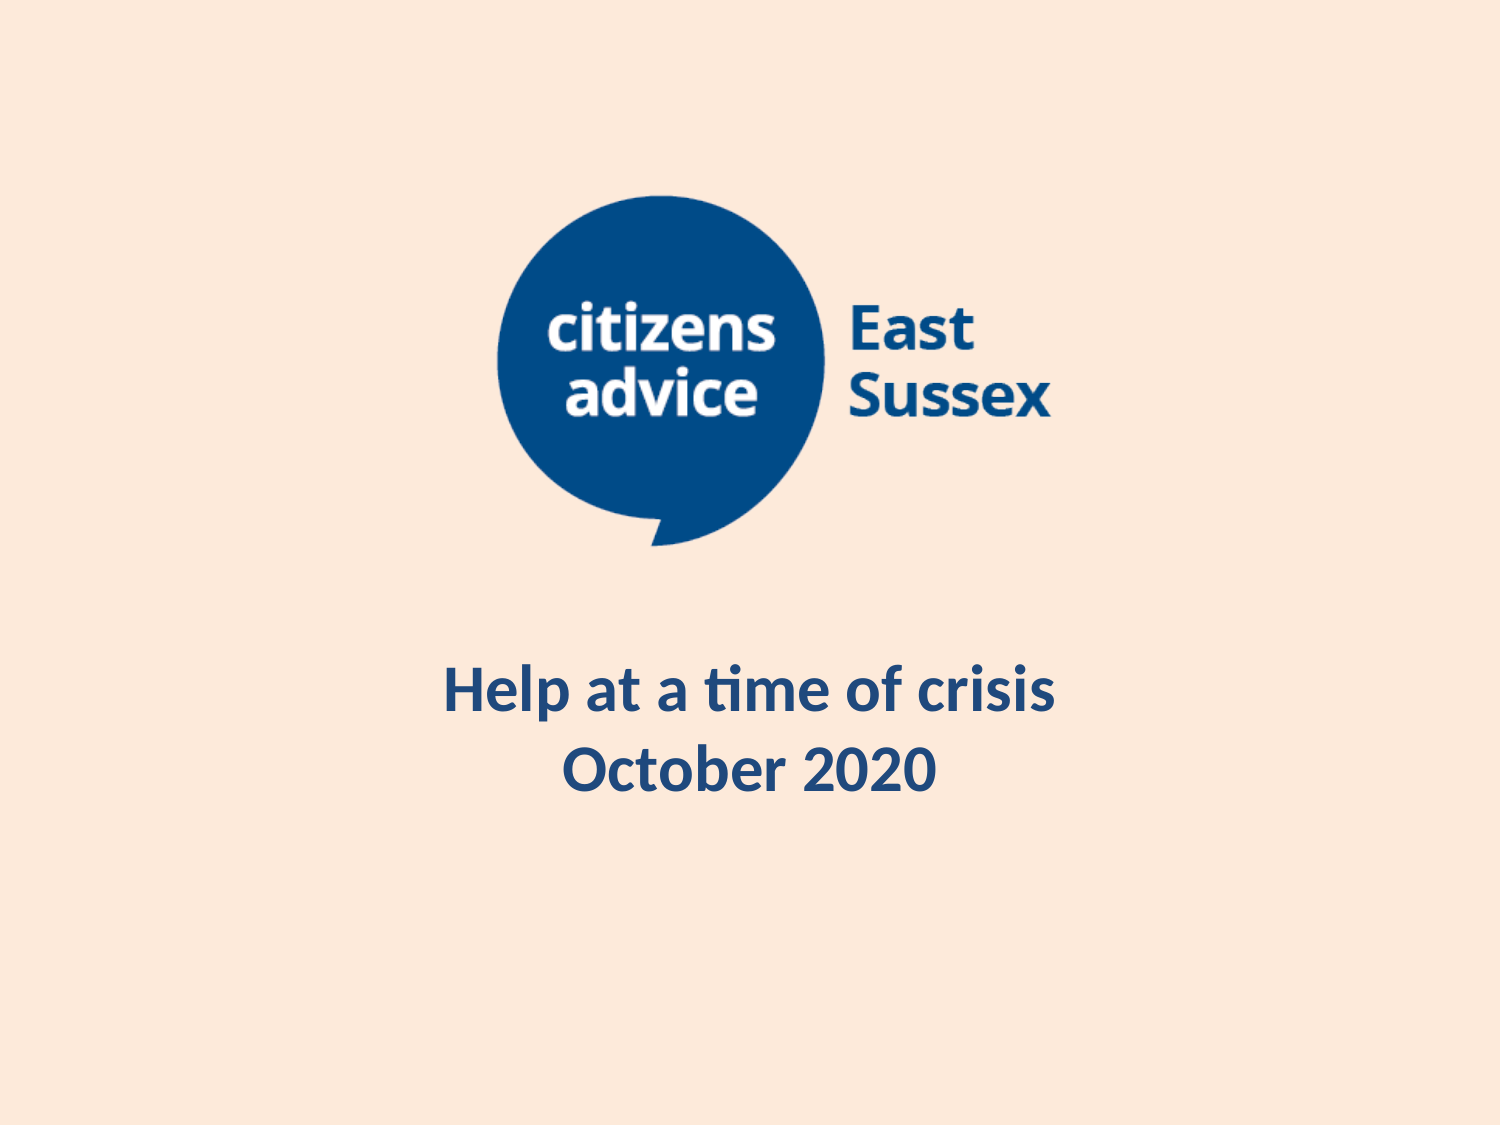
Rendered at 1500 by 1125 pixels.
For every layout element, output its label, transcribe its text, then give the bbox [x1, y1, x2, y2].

subtitle Help at a time of crisis October 2020 [225, 637, 1275, 925]
picture [477, 187, 1070, 554]
